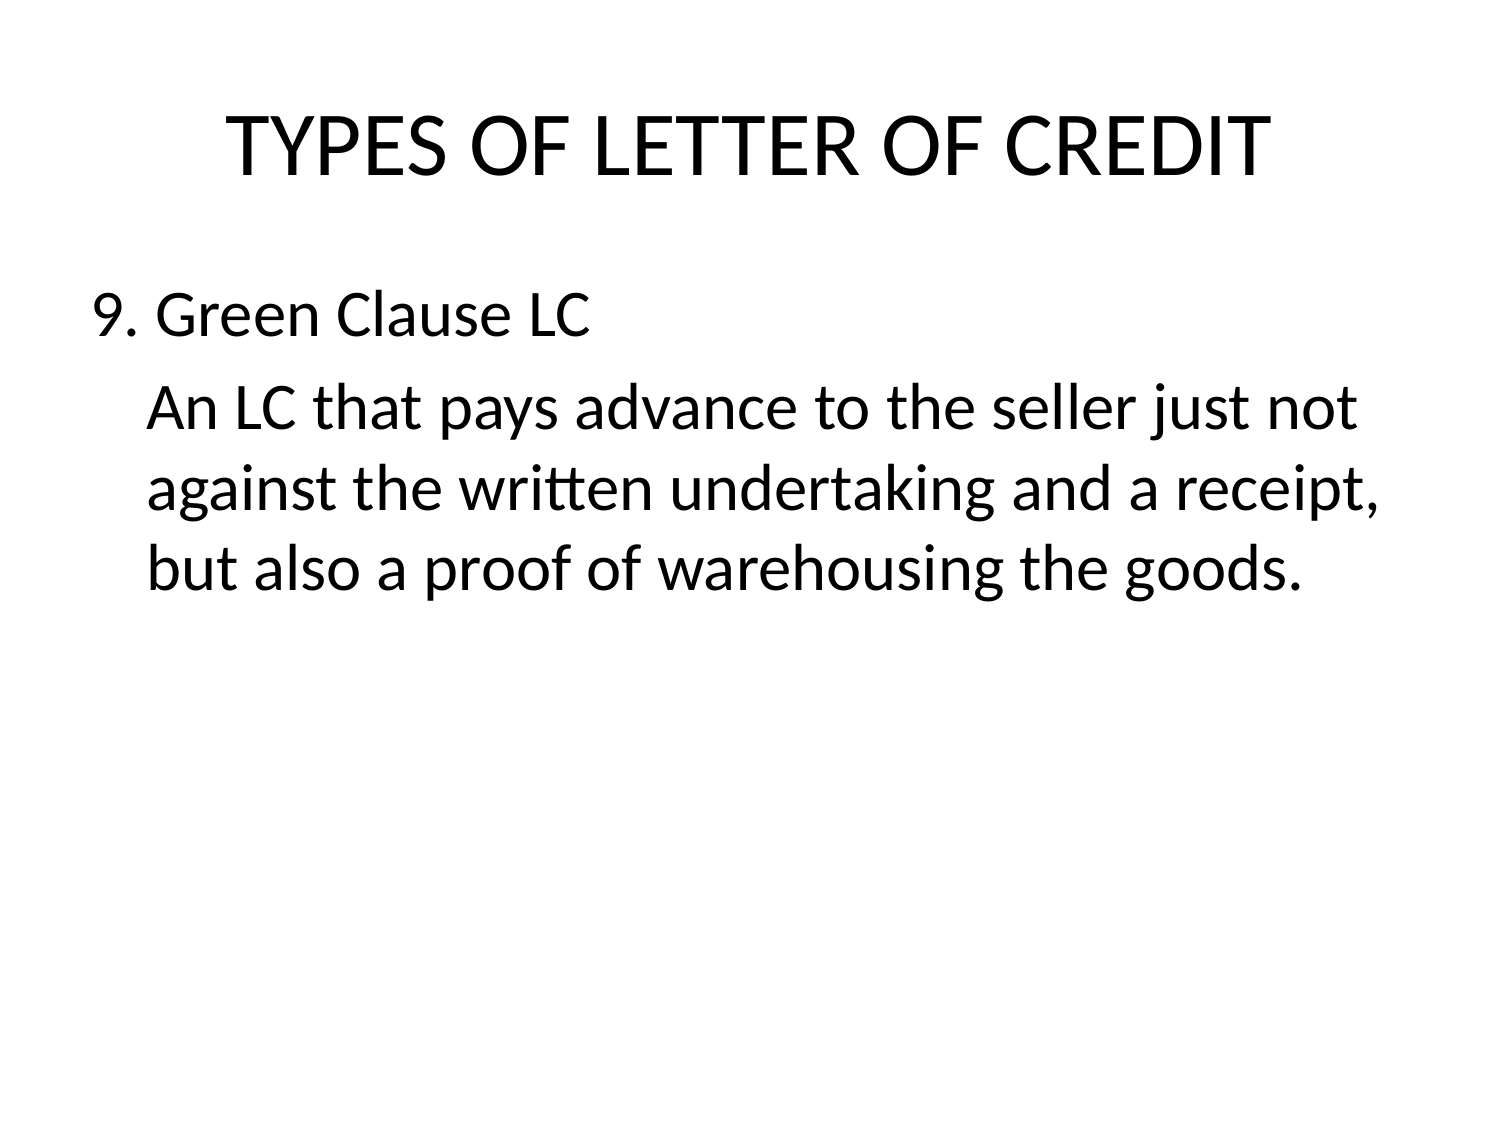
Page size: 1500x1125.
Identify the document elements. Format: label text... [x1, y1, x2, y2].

list 9. Green Clause LC An LC that pays advance to the seller just not against the written undertaking and a receipt, but also a proof of warehousing the goods. [75, 262, 1425, 1005]
title TYPES OF LETTER OF CREDIT [75, 45, 1425, 233]
